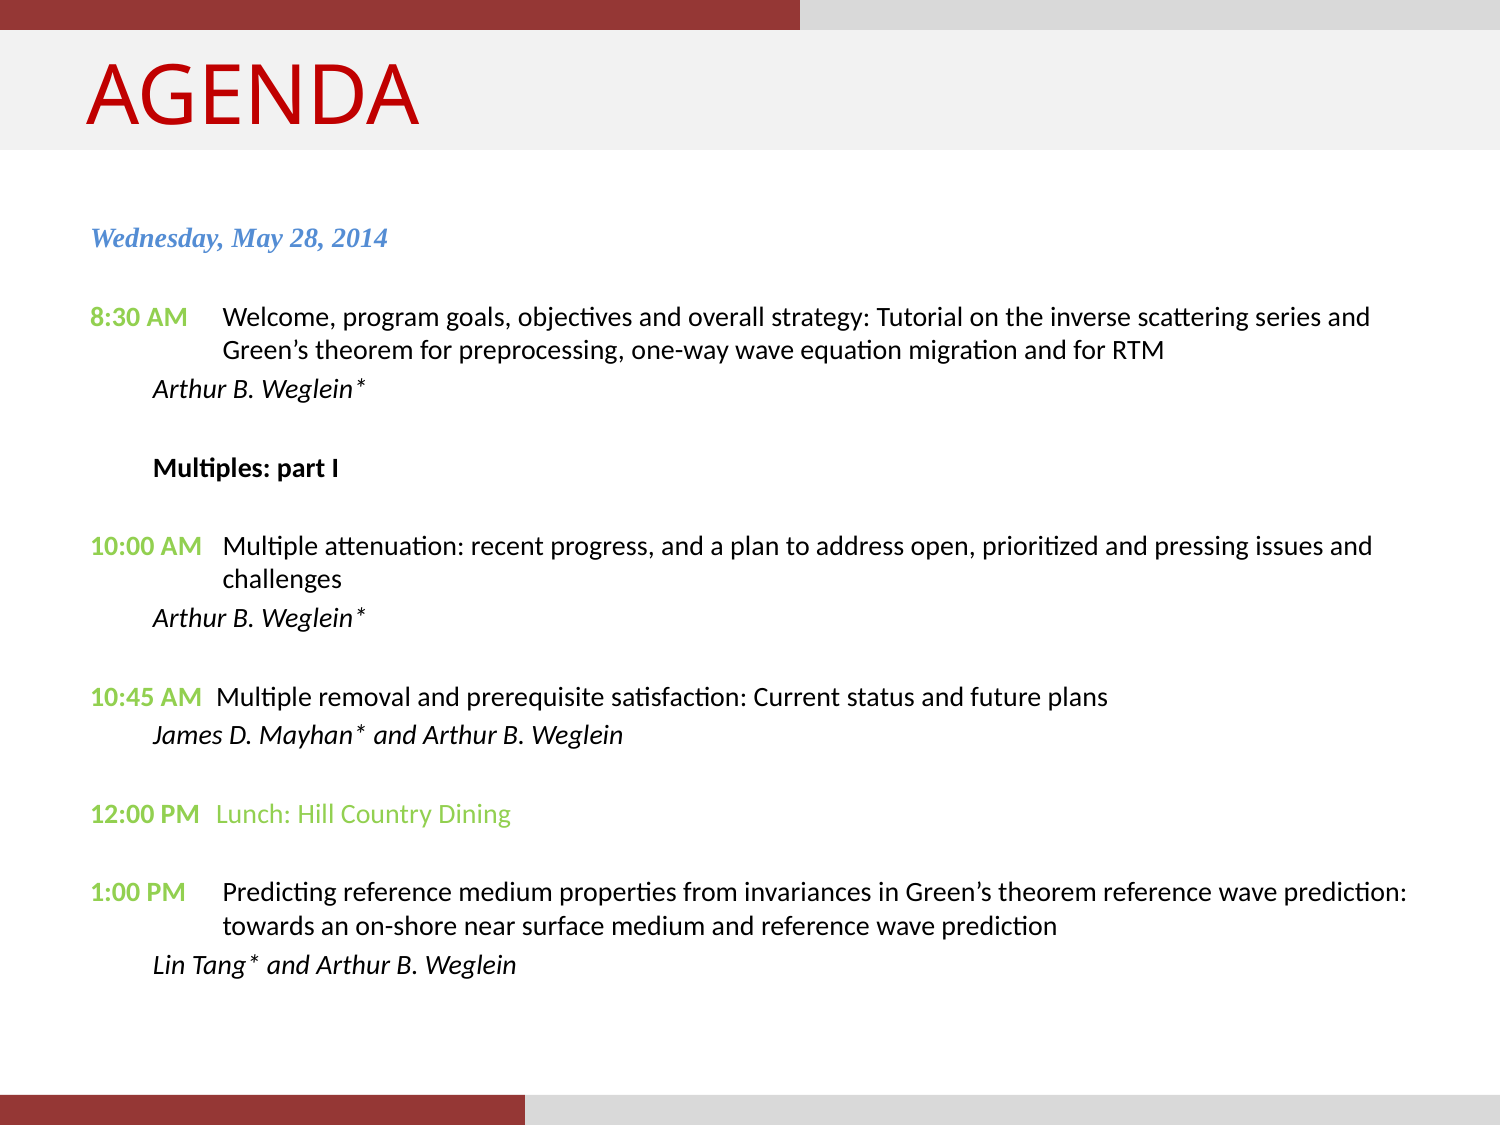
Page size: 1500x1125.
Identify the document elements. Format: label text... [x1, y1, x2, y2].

text_box AGENDA [0, 38, 1500, 150]
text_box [0, 0, 1500, 31]
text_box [0, 1094, 1500, 1125]
list Wednesday, May 28, 2014 8:30 AM Welcome, program goals, objectives and overall strategy: Tutorial on the inverse scattering series and Green’s theorem for preprocessing, one-way wave equation migration and for RTM Arthur B. Weglein* Multiples: part I 10:00 AM Multiple attenuation: recent progress, and a plan to address open, prioritized and pressing issues and challenges Arthur B. Weglein* 10:45 AM Multiple removal and prerequisite satisfaction: Current status and future plans James D. Mayhan* and Arthur B. Weglein 12:00 PM Lunch: Hill Country Dining 1:00 PM Predicting reference medium properties from invariances in Green’s theorem reference wave prediction: towards an on-shore near surface medium and reference wave prediction Lin Tang* and Arthur B. Weglein [75, 212, 1425, 988]
